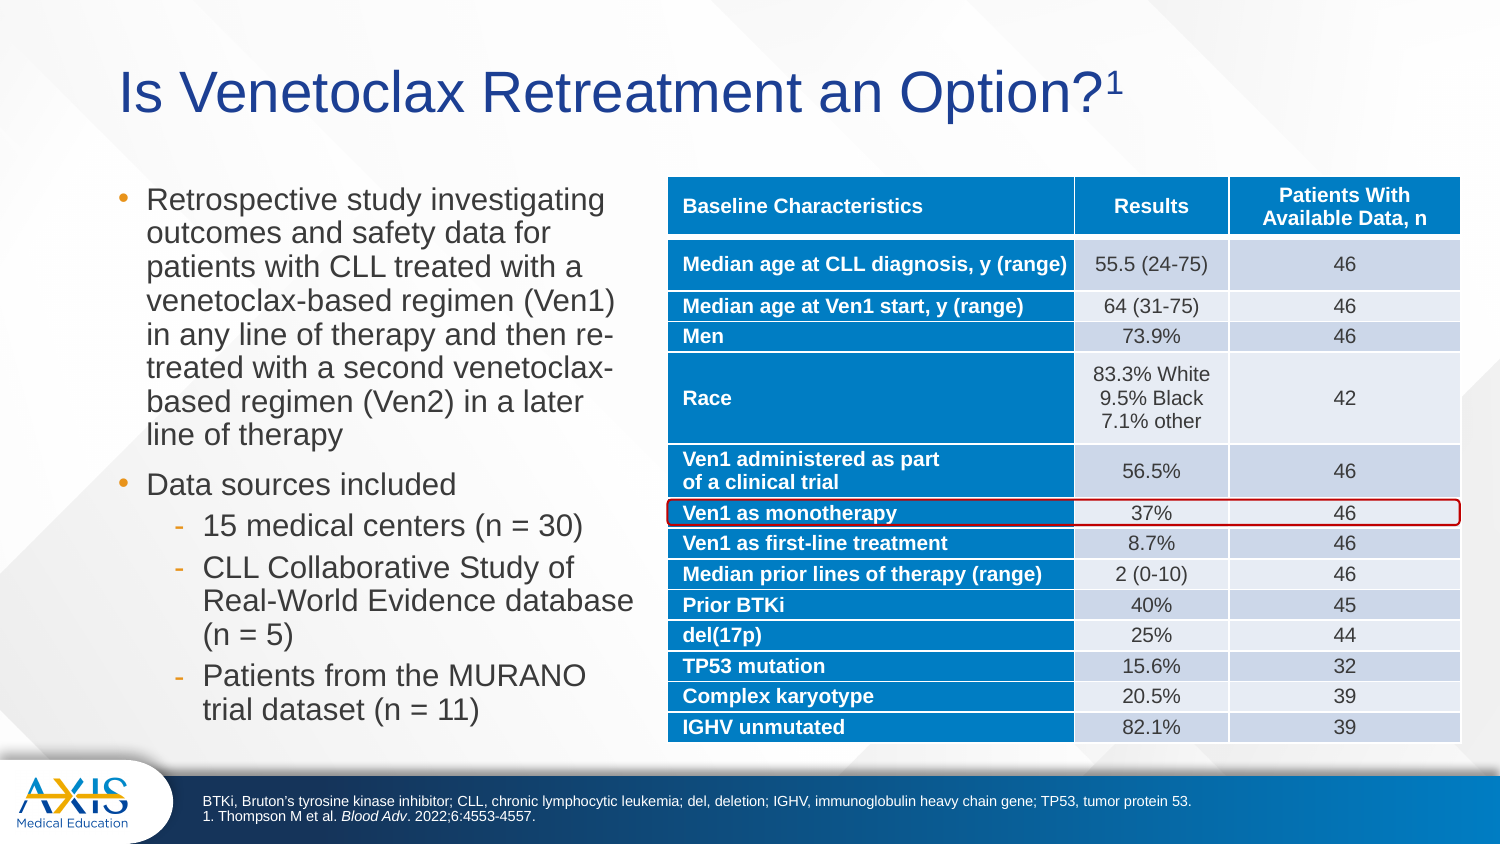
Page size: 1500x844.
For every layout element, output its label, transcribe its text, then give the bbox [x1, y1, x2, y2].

table_cell Ven1 administered as part of a clinical trial [668, 445, 1074, 497]
table_cell 2 (0-10) [1075, 560, 1228, 589]
table_cell Median age at Ven1 start, y (range) [668, 292, 1074, 321]
table_cell 15.6% [1075, 652, 1228, 681]
table_cell 39 [1230, 713, 1460, 742]
table_cell IGHV unmutated [668, 713, 1074, 742]
table_cell 42 [1230, 353, 1460, 443]
table_cell 25% [1075, 621, 1228, 650]
list Retrospective study investigating outcomes and safety data for patients with CLL treated with a venetoclax-based regimen (Ven1) in any line of therapy and then re-treated with a second venetoclax-based regimen (Ven2) in a later line of therapy Data sources included 15 medical centers (n = 30) CLL Collaborative Study of Real-World Evidence database (n = 5) Patients from the MURANO trial dataset (n = 11) [103, 175, 656, 760]
text_box [666, 498, 1461, 527]
table_cell 8.7% [1075, 529, 1228, 558]
table_cell Men [668, 322, 1074, 351]
title Is Venetoclax Retreatment an Option?1 [103, 44, 1397, 142]
table_cell 45 [1230, 590, 1460, 619]
table_cell 46 [1230, 560, 1460, 589]
table_cell 39 [1230, 682, 1460, 711]
table_cell 82.1% [1075, 713, 1228, 742]
table_cell 46 [1230, 240, 1460, 290]
table_header Baseline Characteristics [668, 177, 1074, 234]
table_cell del(17p) [668, 621, 1074, 650]
table_cell Ven1 as first-line treatment [668, 529, 1074, 558]
table_cell 64 (31-75) [1075, 292, 1228, 321]
table_cell 46 [1230, 529, 1460, 558]
table_header Results [1075, 177, 1228, 234]
table_header Patients With Available Data, n [1230, 177, 1460, 234]
picture [15, 770, 130, 835]
table_cell Median age at CLL diagnosis, y (range) [668, 240, 1074, 290]
list BTKi, Bruton’s tyrosine kinase inhibitor; CLL, chronic lymphocytic leukemia; del, deletion; IGHV, immunoglobulin heavy chain gene; TP53, tumor protein 53. 1. Thompson M et al. Blood Adv. 2022;6:4553-4557. [187, 777, 1246, 833]
table_cell 40% [1075, 590, 1228, 619]
table_cell Prior BTKi [668, 590, 1074, 619]
table_cell 73.9% [1075, 322, 1228, 351]
table_cell 32 [1230, 652, 1460, 681]
table_cell 46 [1230, 292, 1460, 321]
table_cell Median prior lines of therapy (range) [668, 560, 1074, 589]
table_cell 83.3% White 9.5% Black 7.1% other [1075, 353, 1228, 443]
table_cell Complex karyotype [668, 682, 1074, 711]
table_cell 46 [1230, 445, 1460, 497]
table_cell 44 [1230, 621, 1460, 650]
table_cell 55.5 (24-75) [1075, 240, 1228, 290]
table_cell Race [668, 353, 1074, 443]
table_cell 46 [1230, 322, 1460, 351]
table_cell TP53 mutation [668, 652, 1074, 681]
table_cell 20.5% [1075, 682, 1228, 711]
table_cell 56.5% [1075, 445, 1228, 497]
